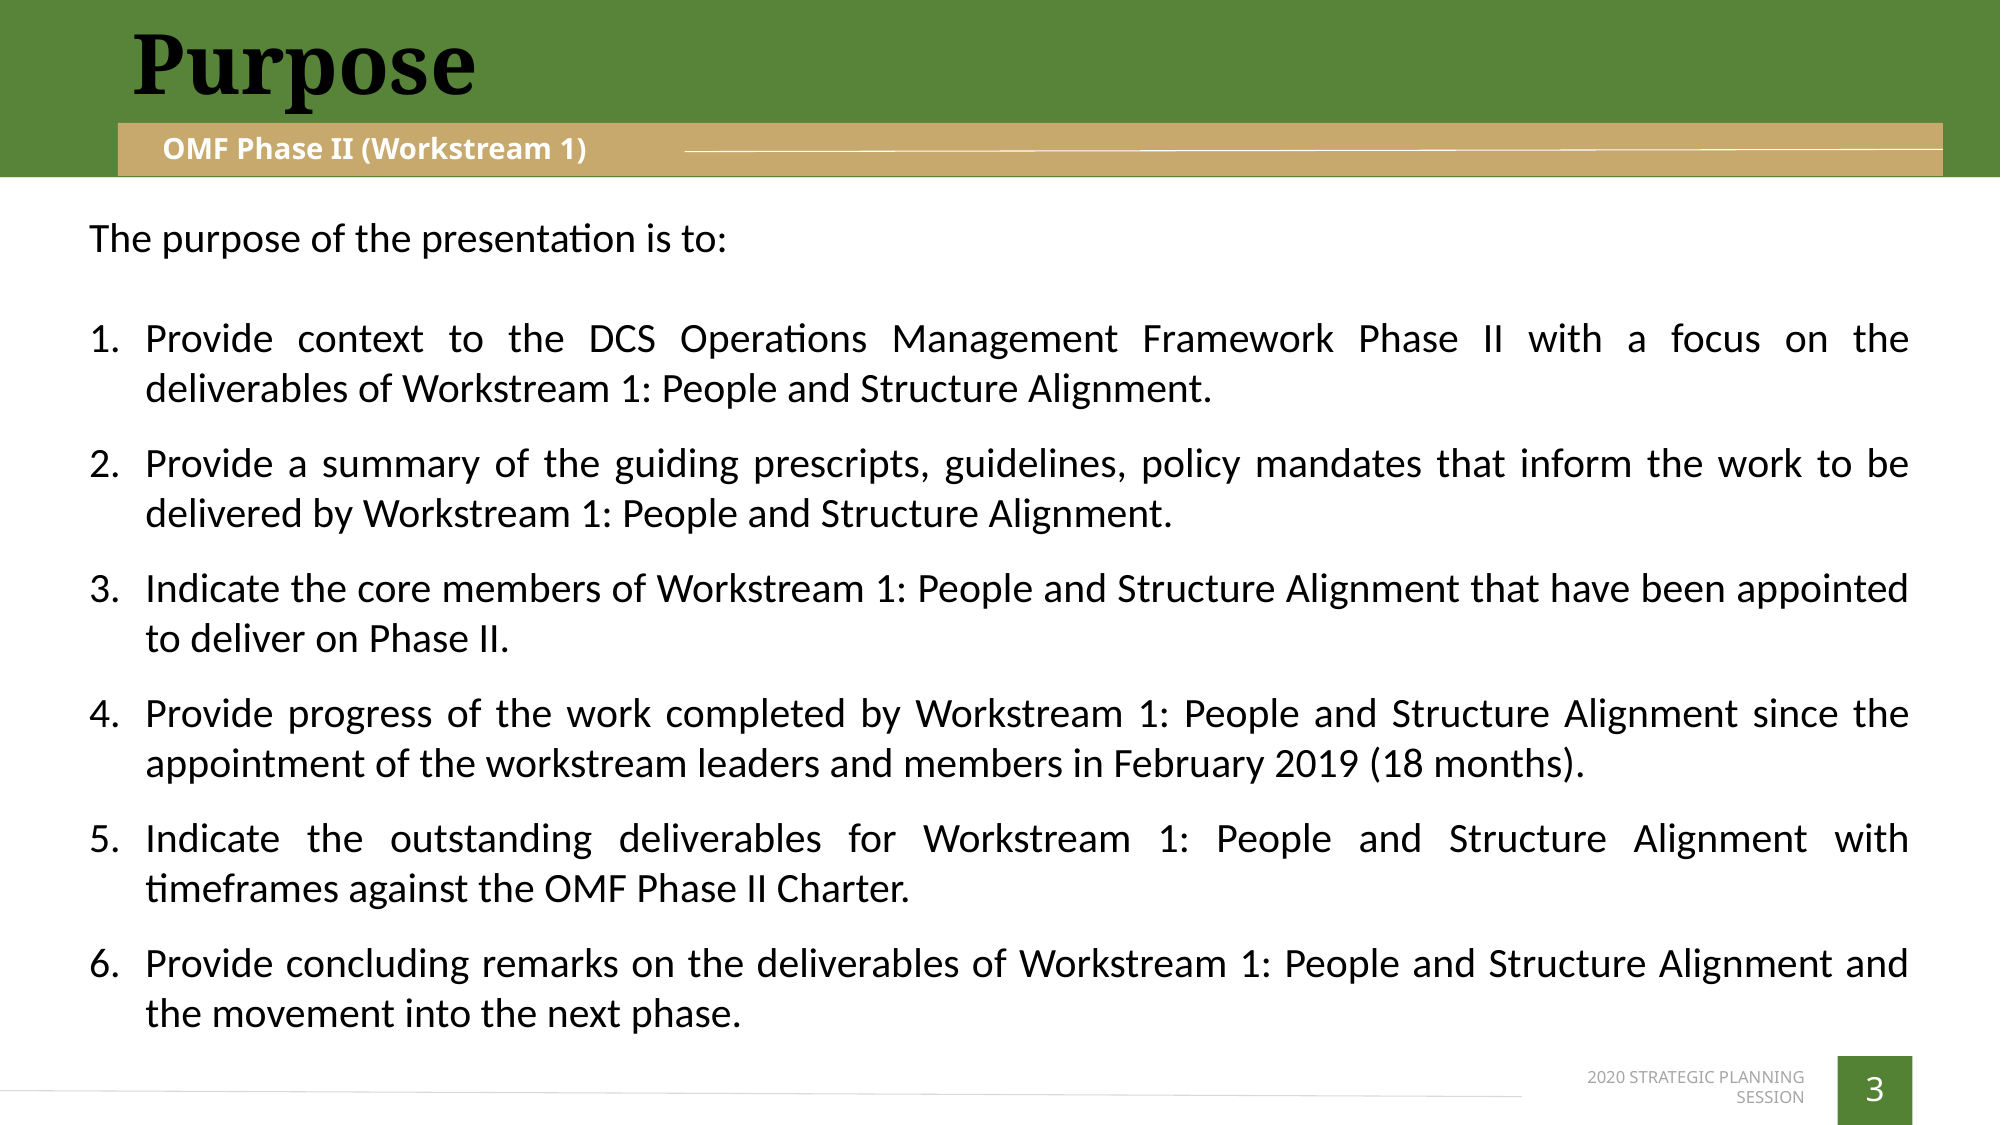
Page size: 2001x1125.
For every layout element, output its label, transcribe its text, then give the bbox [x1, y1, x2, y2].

text_box The purpose of the presentation is to: Provide context to the DCS Operations Management Framework Phase II with a focus on the deliverables of Workstream 1: People and Structure Alignment. Provide a summary of the guiding prescripts, guidelines, policy mandates that inform the work to be delivered by Workstream 1: People and Structure Alignment. Indicate the core members of Workstream 1: People and Structure Alignment that have been appointed to deliver on Phase II. Provide progress of the work completed by Workstream 1: People and Structure Alignment since the appointment of the workstream leaders and members in February 2019 (18 months). Indicate the outstanding deliverables for Workstream 1: People and Structure Alignment with timeframes against the OMF Phase II Charter. Provide concluding remarks on the deliverables of Workstream 1: People and Structure Alignment and the movement into the next phase. [74, 203, 1926, 1044]
text_box Purpose [117, 0, 1913, 135]
text_box [117, 135, 1943, 176]
text_box OMF Phase II (Workstream 1) [162, 135, 685, 166]
text_box [0, 0, 2000, 178]
text_box [685, 122, 1943, 149]
